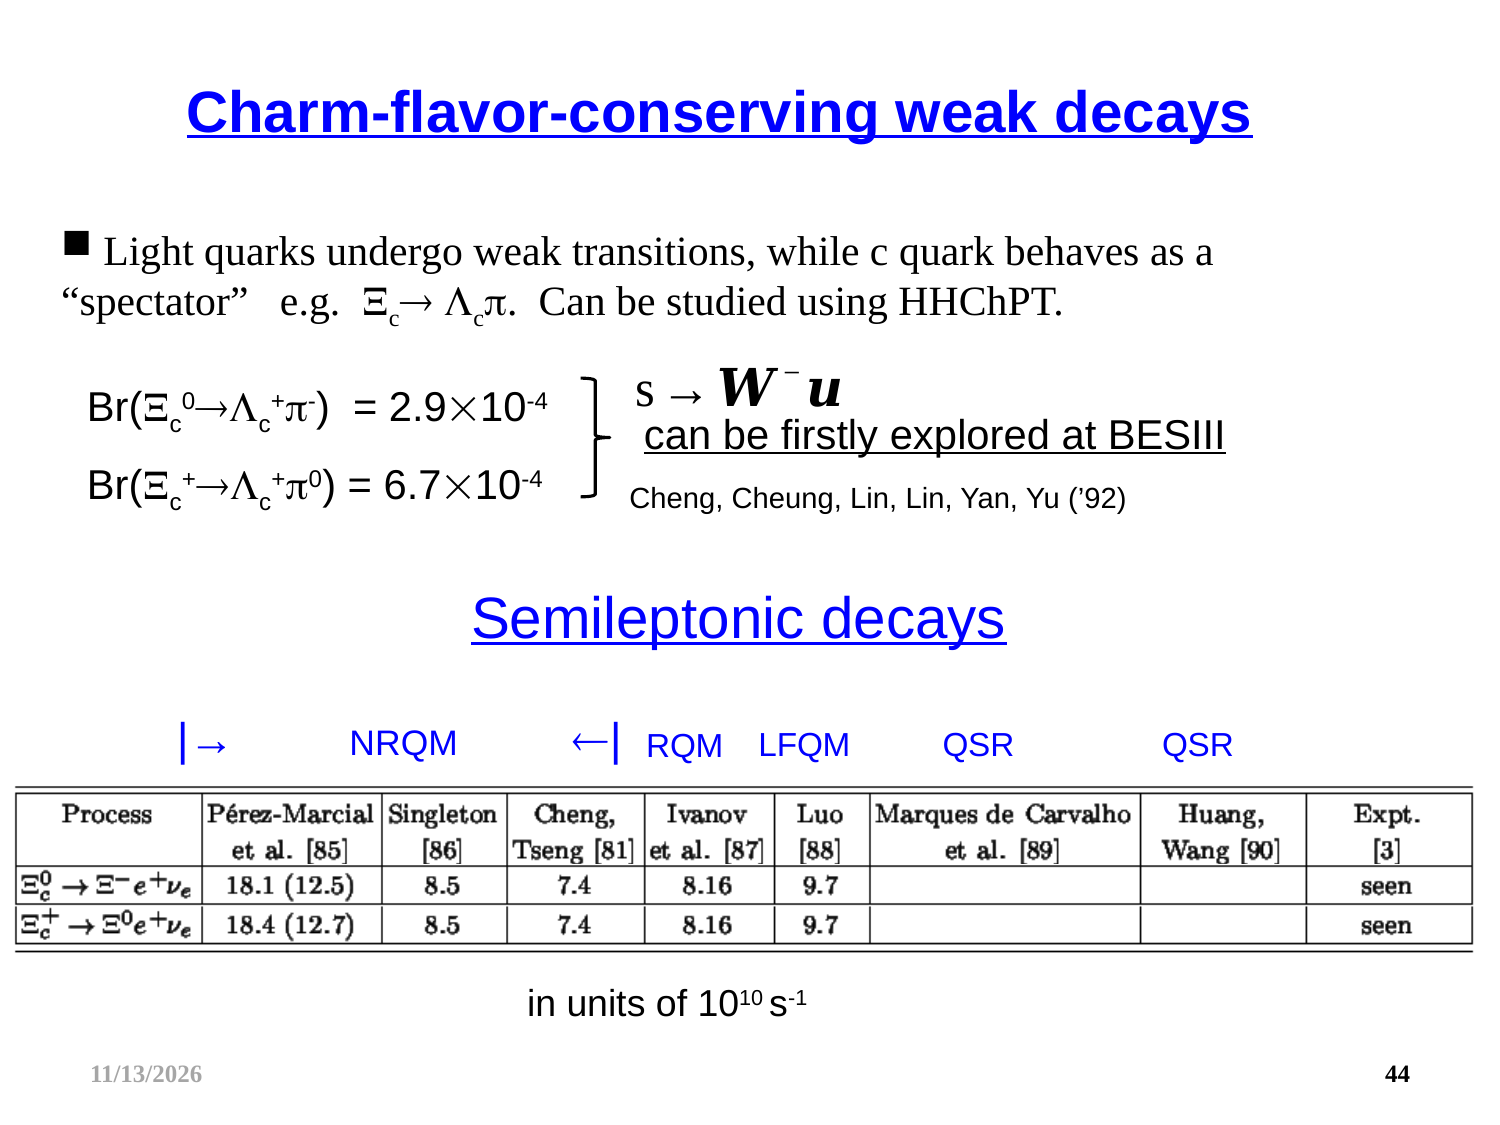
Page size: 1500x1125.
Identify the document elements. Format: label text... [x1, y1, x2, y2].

slide_number 44 [1074, 1042, 1425, 1103]
text_box Cheng, Cheung, Lin, Lin, Yan, Yu (’92) [614, 471, 1188, 522]
text_box LFQM [743, 715, 881, 771]
text_box [580, 378, 610, 497]
text_box Light quarks undergo weak transitions, while c quark behaves as a “spectator” e.g. c c. Can be studied using HHChPT. [46, 216, 1422, 339]
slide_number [75, 1042, 425, 1103]
text_box QSR QSR [881, 715, 1440, 771]
text_box in units of 1010 s-1 [512, 979, 928, 1032]
text_box can be firstly explored at BESIII [629, 400, 1286, 465]
text_box Br(c0c+-) = 2.910-4 Br(c+c+0) = 6.710-4 [72, 372, 1406, 523]
text_box Semileptonic decays [109, 572, 1368, 658]
text_box |→ NRQM | [162, 701, 675, 772]
title Charm-flavor-conserving weak decays [135, 66, 1305, 161]
text_box RQM [631, 717, 763, 772]
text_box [0, 774, 1492, 970]
